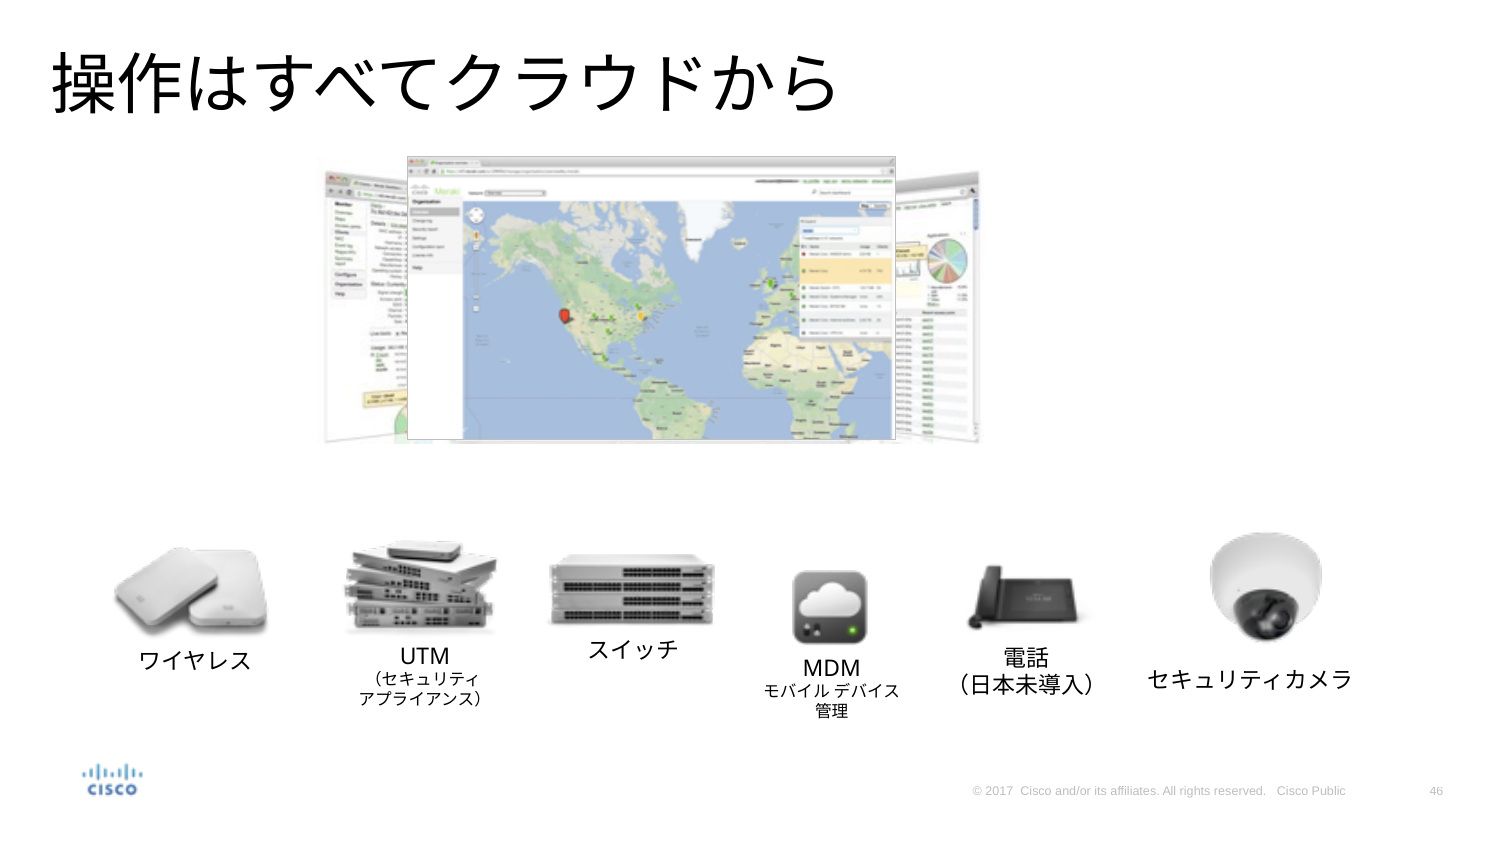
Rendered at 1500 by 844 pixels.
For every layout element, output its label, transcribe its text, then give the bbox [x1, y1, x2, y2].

title 操作はすべてクラウドから [34, 40, 1443, 140]
text_box 電話 （日本未導入） [917, 635, 1140, 706]
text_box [544, 553, 717, 672]
text_box セキュリティカメラ [1117, 658, 1385, 701]
picture [1167, 514, 1366, 659]
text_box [751, 569, 913, 730]
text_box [317, 156, 986, 444]
picture [77, 758, 149, 803]
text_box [102, 546, 289, 683]
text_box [340, 539, 499, 718]
picture [957, 556, 1100, 642]
